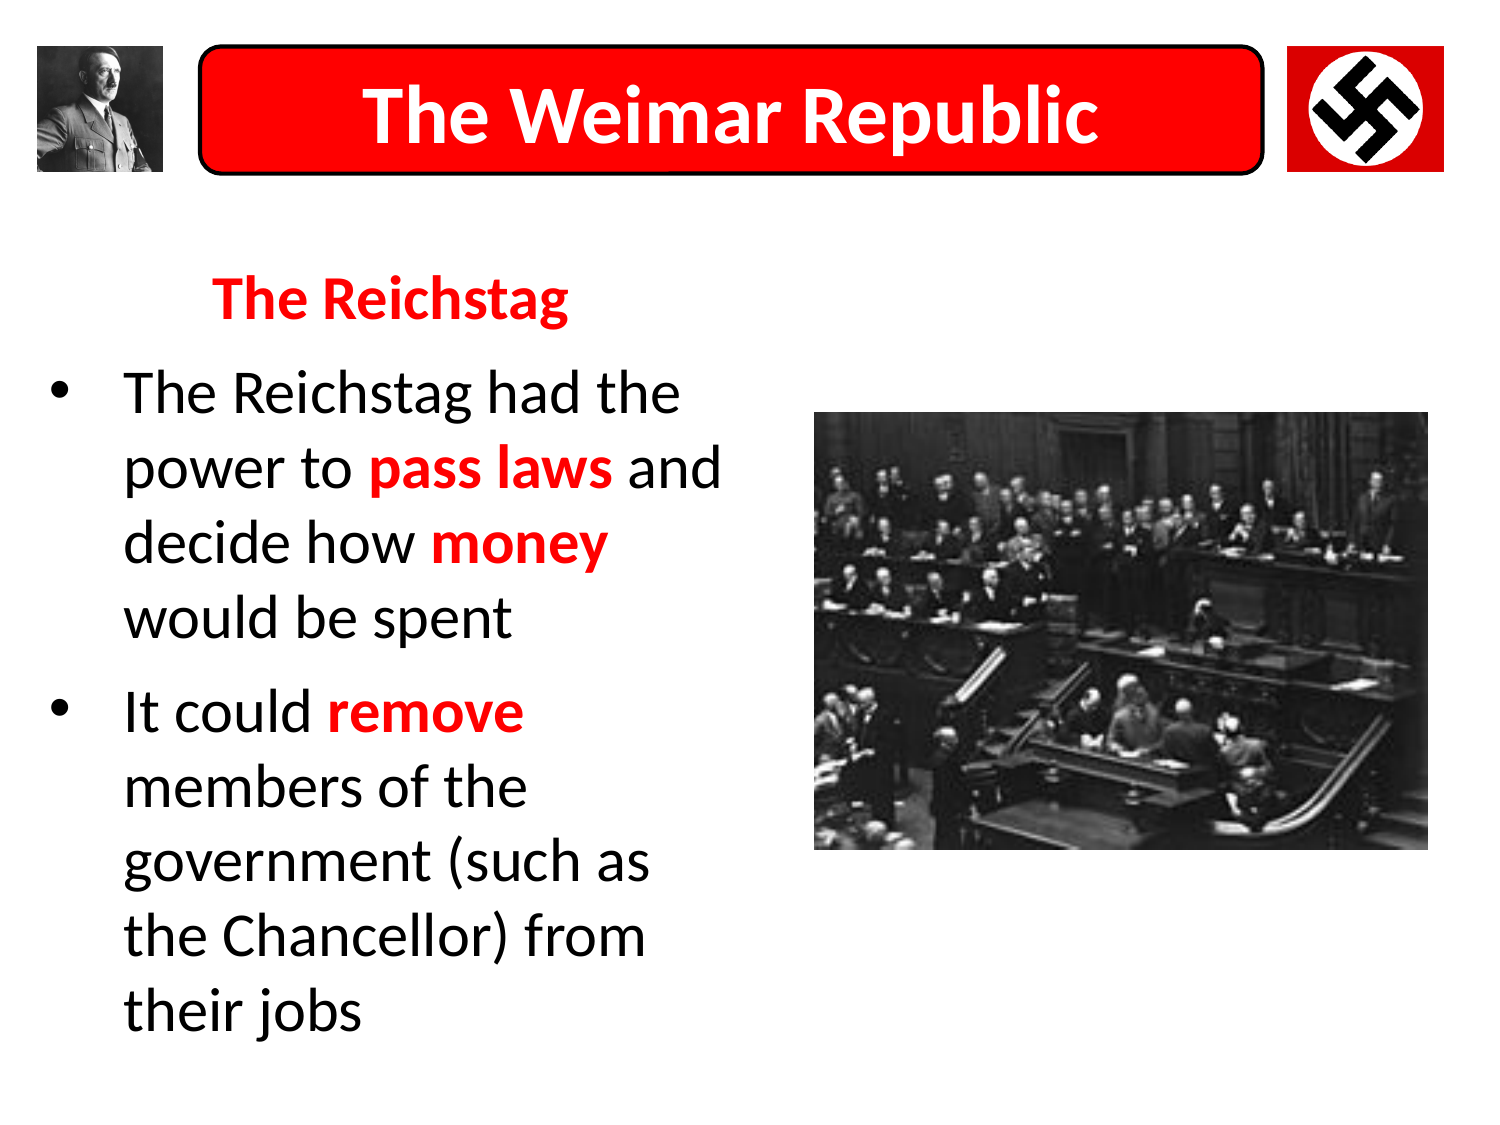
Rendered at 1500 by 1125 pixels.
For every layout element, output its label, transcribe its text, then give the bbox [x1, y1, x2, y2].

text_box The Reichstag The Reichstag had the power to pass laws and decide how money would be spent It could remove members of the government (such as the Chancellor) from their jobs [34, 249, 763, 1052]
picture [814, 412, 1428, 851]
text_box The Weimar Republic [197, 44, 1265, 176]
picture [37, 46, 163, 172]
picture [1287, 46, 1444, 172]
